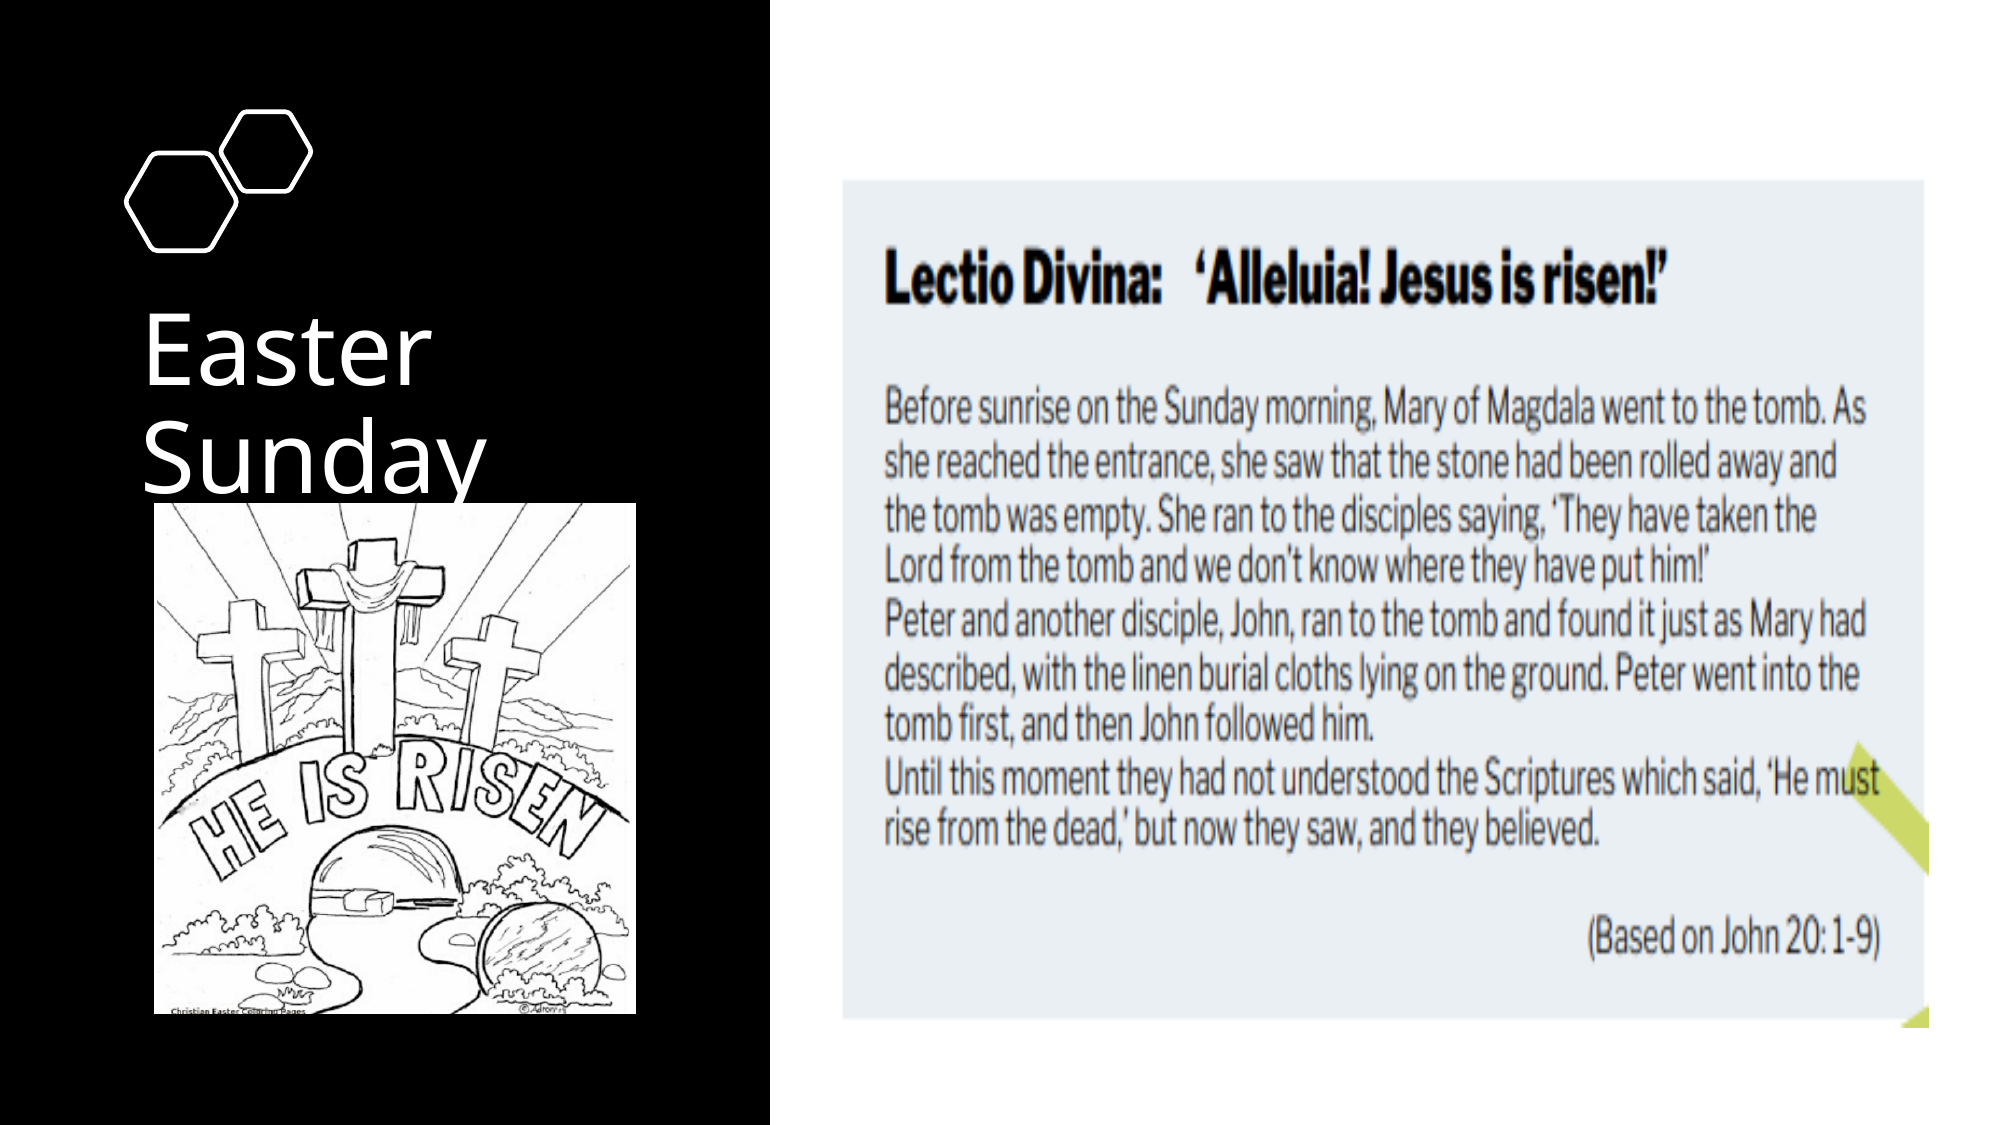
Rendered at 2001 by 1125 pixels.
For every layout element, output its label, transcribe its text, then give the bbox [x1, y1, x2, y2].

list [154, 503, 636, 1014]
title Easter Sunday [125, 292, 714, 533]
text_box [0, 0, 771, 1125]
picture [839, 166, 1929, 1029]
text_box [125, 111, 311, 251]
text_box [771, 0, 2000, 1125]
